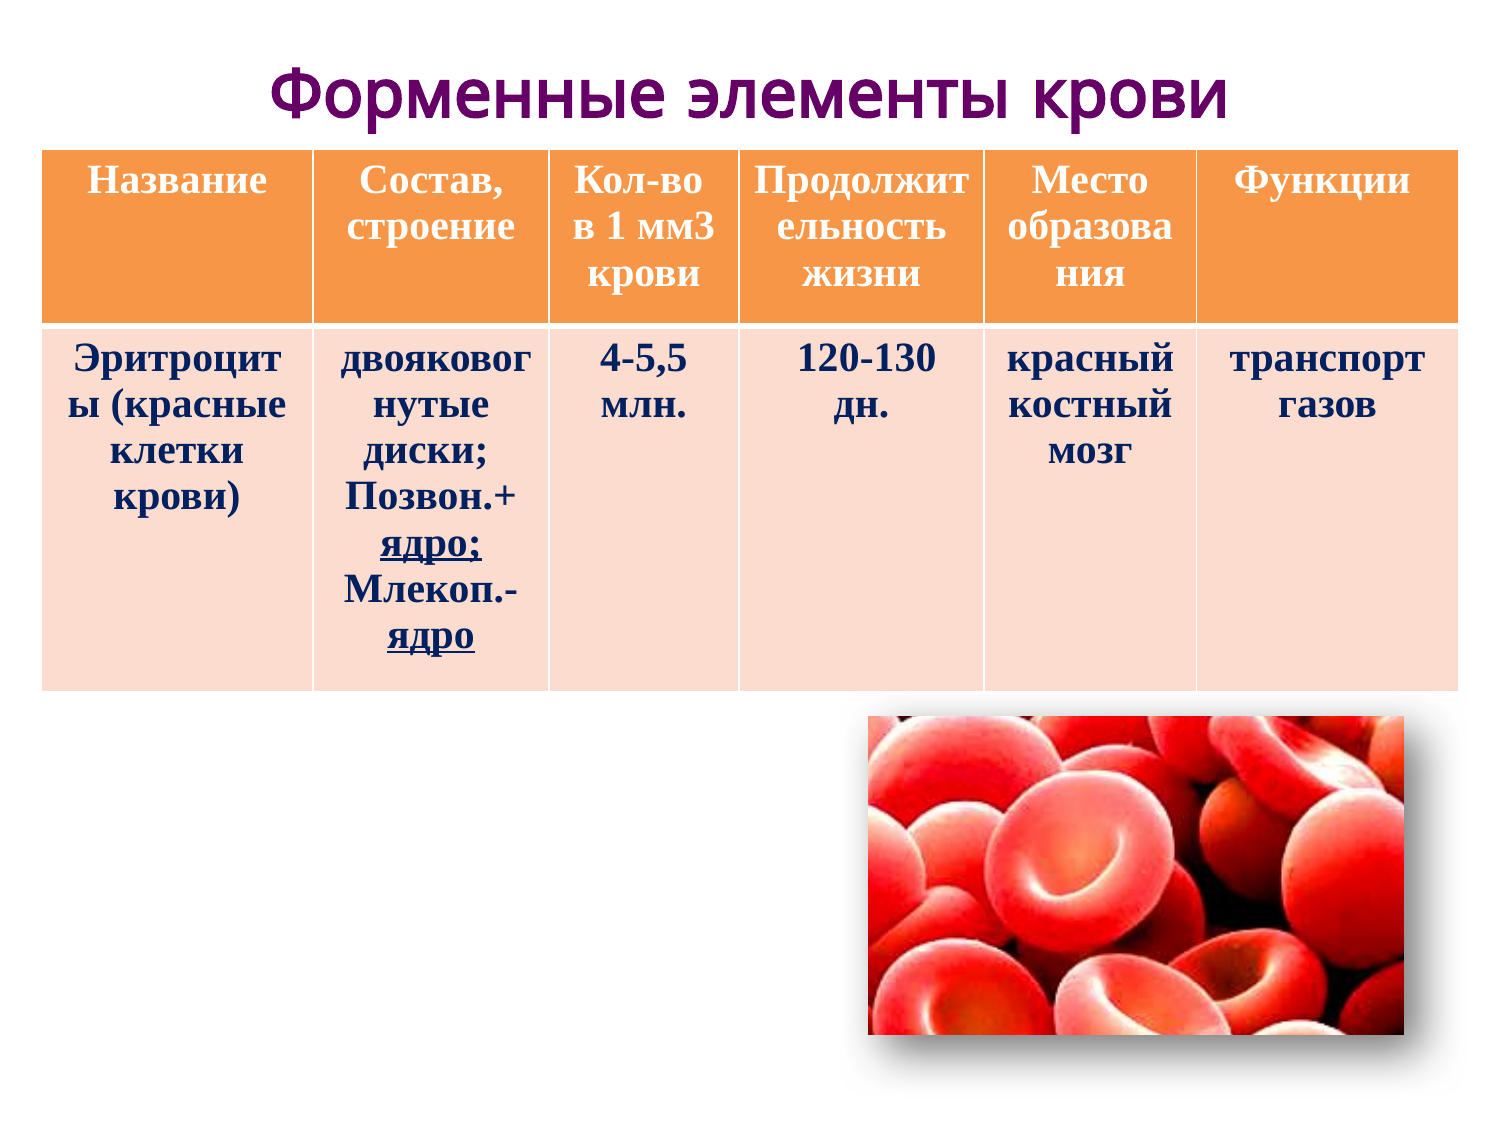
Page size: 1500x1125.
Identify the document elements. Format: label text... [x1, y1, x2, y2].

table_header Продолжительность жизни [740, 150, 983, 323]
table_header Место образования [985, 150, 1196, 323]
table_header Название [42, 150, 312, 323]
table_header Функции [1197, 150, 1458, 323]
table_cell 120-130 дн. [740, 329, 983, 691]
table_cell красный костный мозг [985, 329, 1196, 691]
picture [867, 715, 1405, 1036]
text_box Форменные элементы крови [0, 42, 1500, 138]
table_cell транспорт газов [1197, 329, 1458, 691]
table_header Кол-во в 1 мм3 крови [550, 150, 738, 323]
table_header Состав, строение [314, 150, 548, 323]
table_cell двояковогнутые диски; Позвон.+ ядро; Млекоп.-ядро [314, 329, 548, 691]
table_cell Эритроциты (красные клетки крови) [42, 329, 312, 691]
table_cell 4-5,5 млн. [550, 329, 738, 691]
